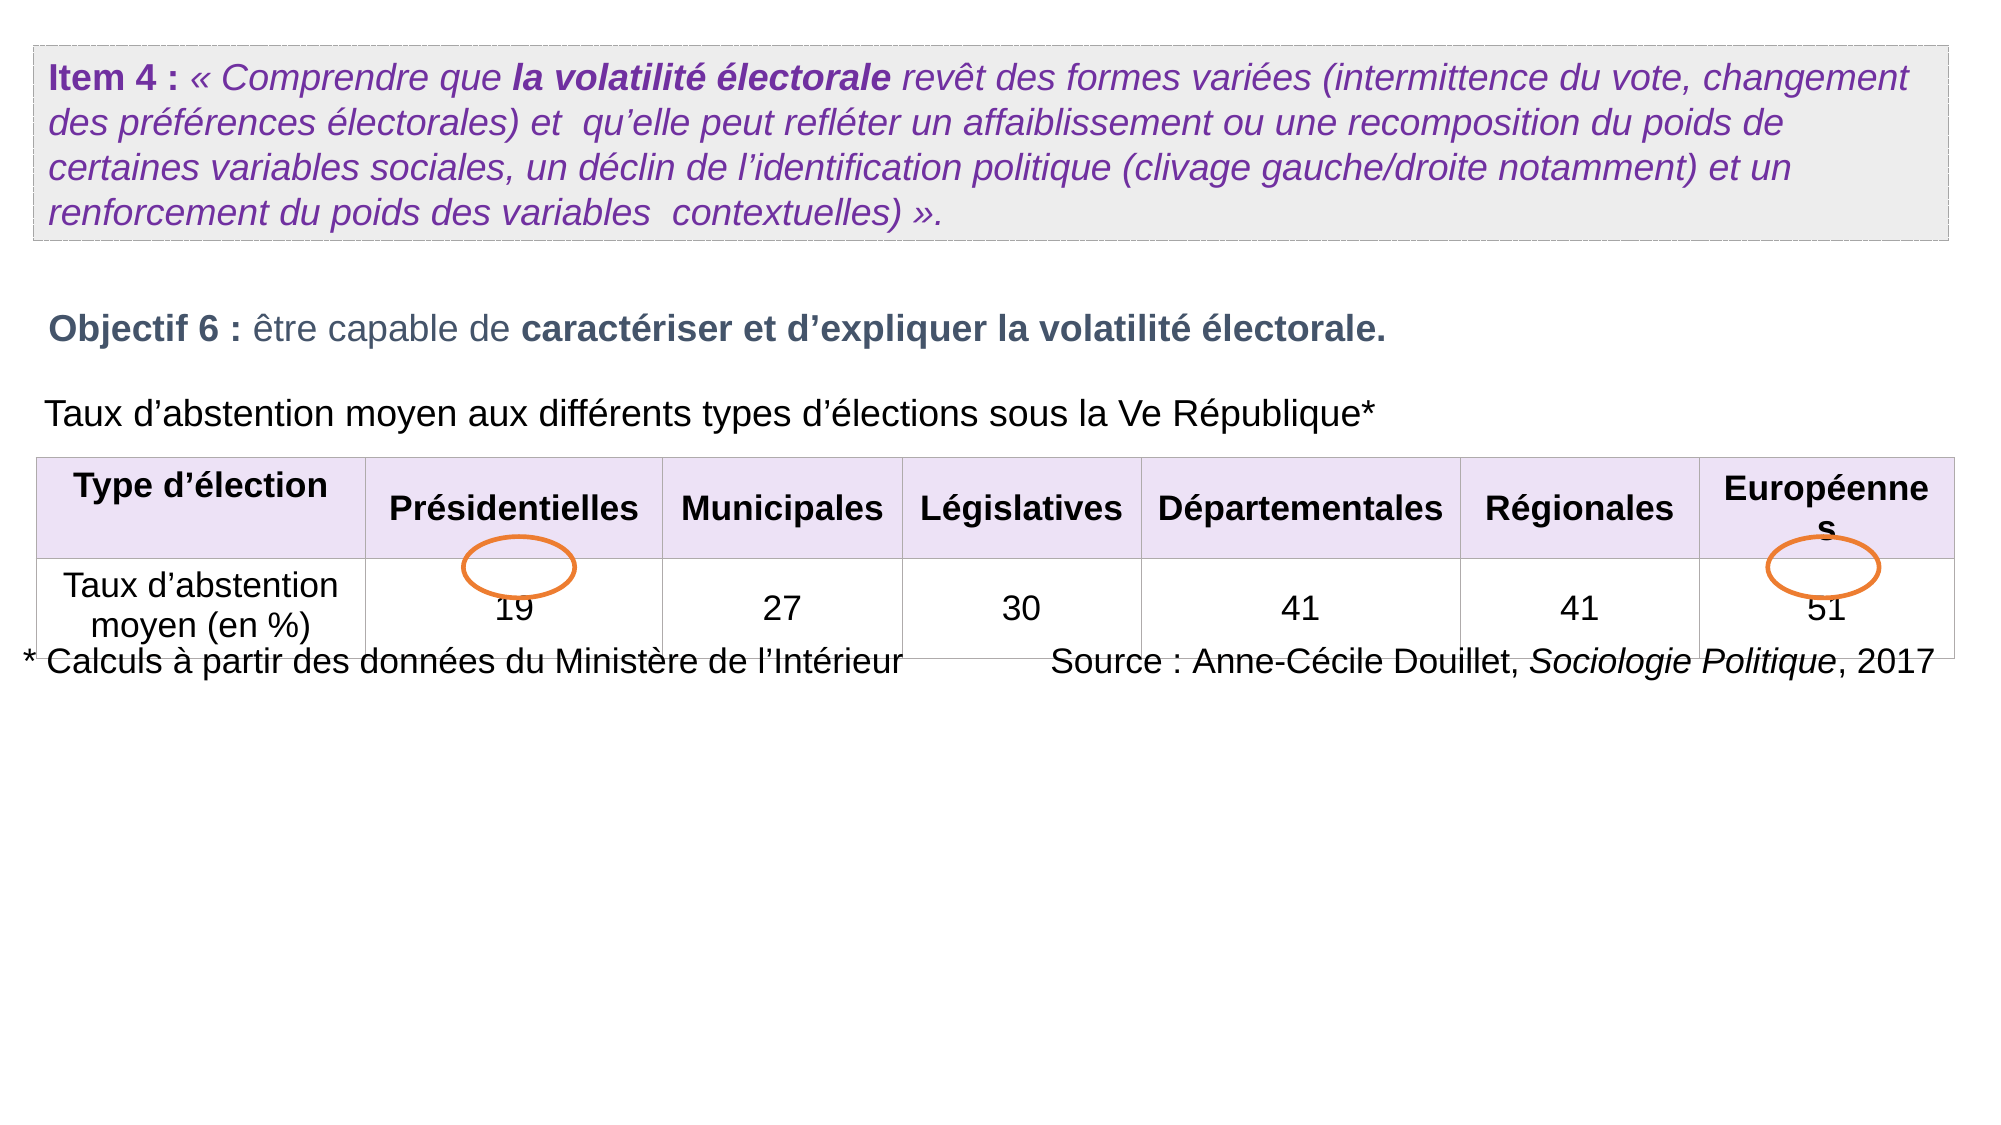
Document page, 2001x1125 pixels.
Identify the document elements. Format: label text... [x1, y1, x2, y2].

table_header Législatives [903, 458, 1141, 558]
table_header Européennes [1700, 458, 1954, 558]
text_box [462, 535, 576, 599]
table_cell 27 [663, 559, 902, 631]
table_cell Taux d’abstention moyen (en %) [37, 559, 365, 631]
text_box Source : Anne-Cécile Douillet, Sociologie Politique, 2017 [1035, 631, 1951, 689]
text_box * Calculs à partir des données du Ministère de l’Intérieur [7, 631, 919, 689]
table_header Régionales [1461, 458, 1699, 558]
text_box Item 4 : « Comprendre que la volatilité électorale revêt des formes variées (intermittence du vote, changement des préférences électorales) et qu’elle peut refléter un affaiblissement ou une recomposition du poids de certaines variables sociales, un déclin de l’identification politique (clivage gauche/droite notamment) et un renforcement du poids des variables contextuelles) ». [33, 45, 1949, 241]
table_cell 41 [1461, 559, 1699, 631]
table_cell 19 [366, 559, 662, 631]
table_header Présidentielles [366, 458, 662, 558]
table_cell 51 [1700, 559, 1954, 658]
table_cell 30 [903, 559, 1141, 658]
table_header Municipales [663, 458, 902, 558]
text_box Taux d’abstention moyen aux différents types d’élections sous la Ve République* [28, 381, 1538, 442]
text_box Objectif 6 : être capable de caractériser et d’expliquer la volatilité électorale. [33, 296, 1949, 357]
table_header Type d’élection [37, 458, 365, 558]
text_box [1766, 535, 1881, 599]
table_cell 41 [1142, 559, 1460, 631]
table_header Départementales [1142, 458, 1460, 558]
